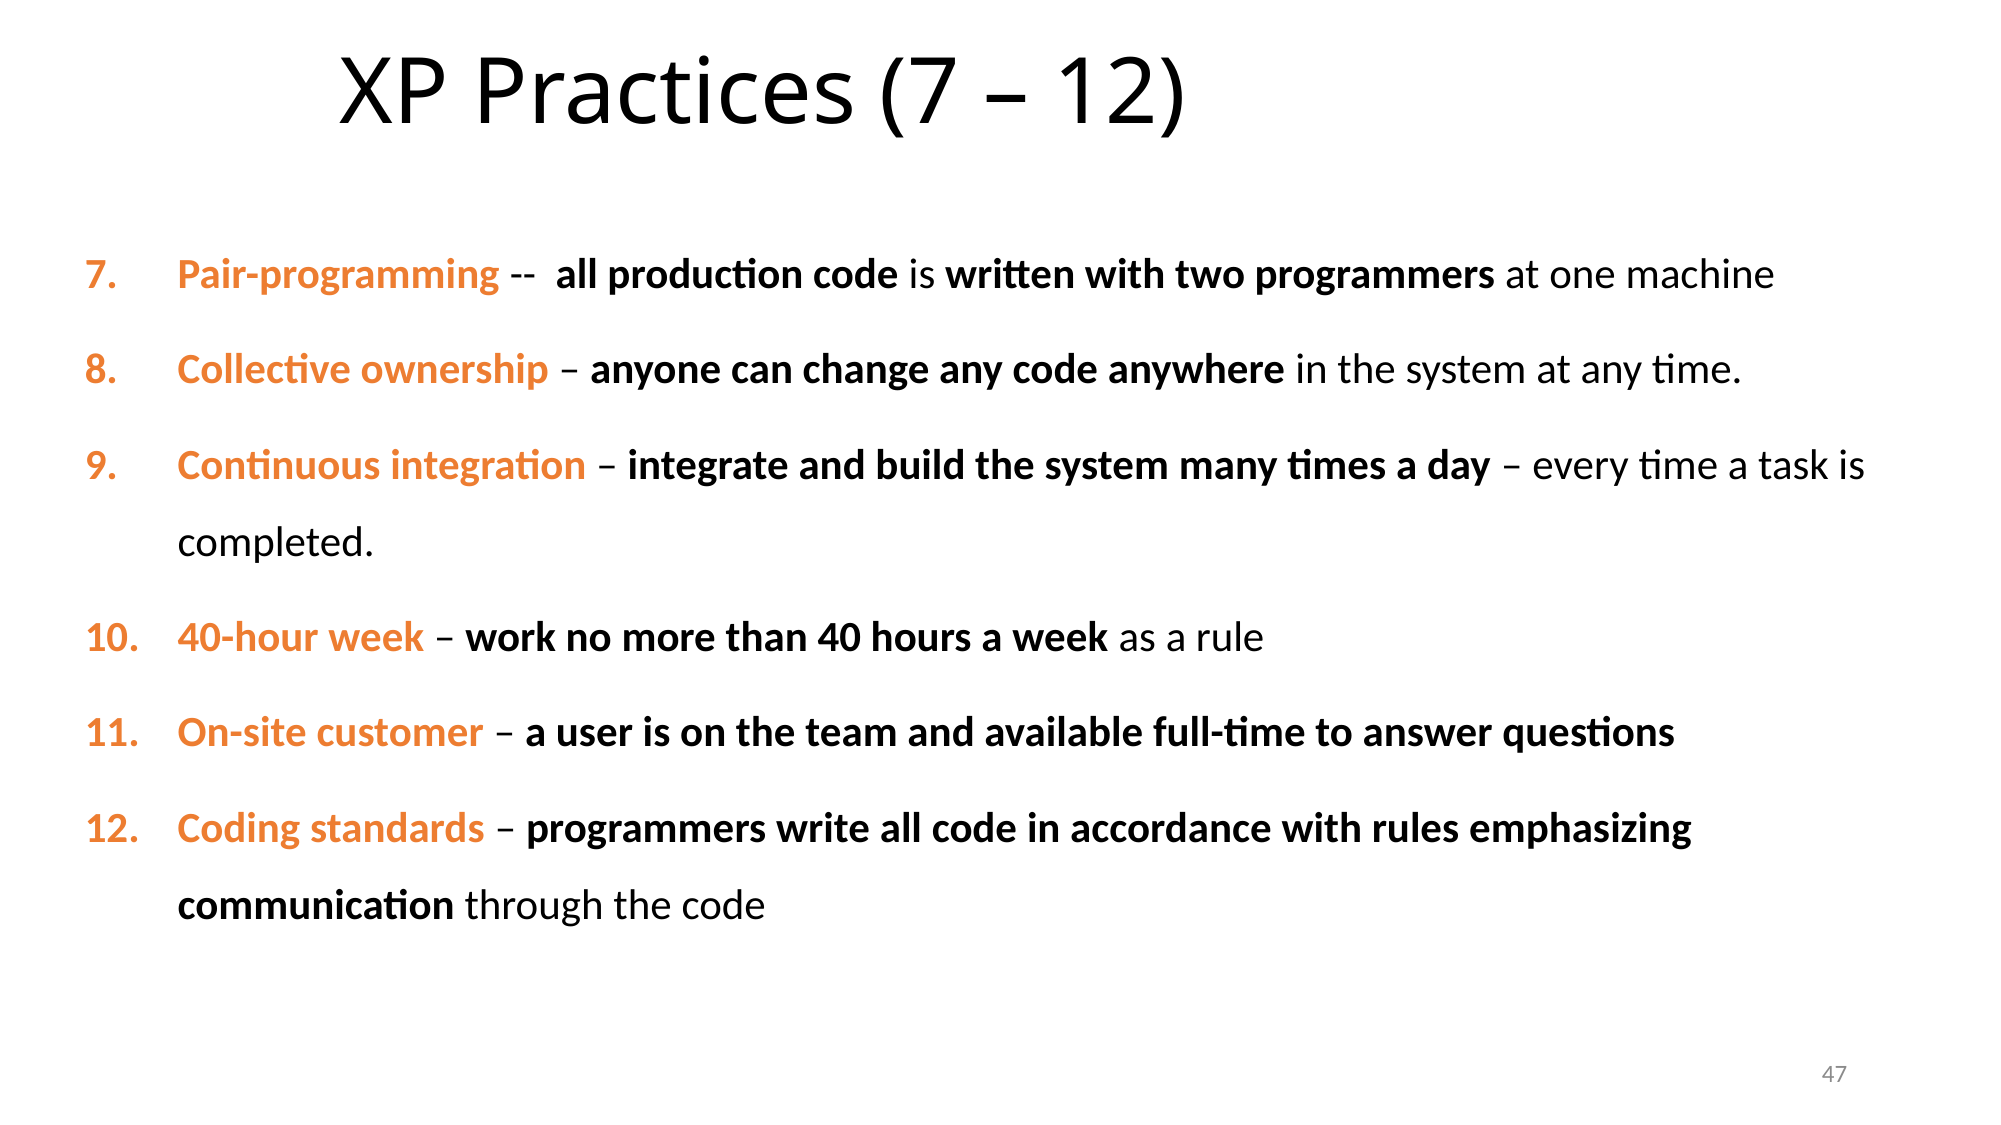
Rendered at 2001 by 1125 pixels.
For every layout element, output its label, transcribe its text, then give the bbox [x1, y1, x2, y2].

slide_number 47 [1412, 1042, 1863, 1103]
list Pair-programming -- all production code is written with two programmers at one machine Collective ownership – anyone can change any code anywhere in the system at any time. Continuous integration – integrate and build the system many times a day – every time a task is completed. 40-hour week – work no more than 40 hours a week as a rule On-site customer – a user is on the team and available full-time to answer questions Coding standards – programmers write all code in accordance with rules emphasizing communication through the code [69, 212, 1941, 950]
title XP Practices (7 – 12) [324, 0, 1675, 188]
